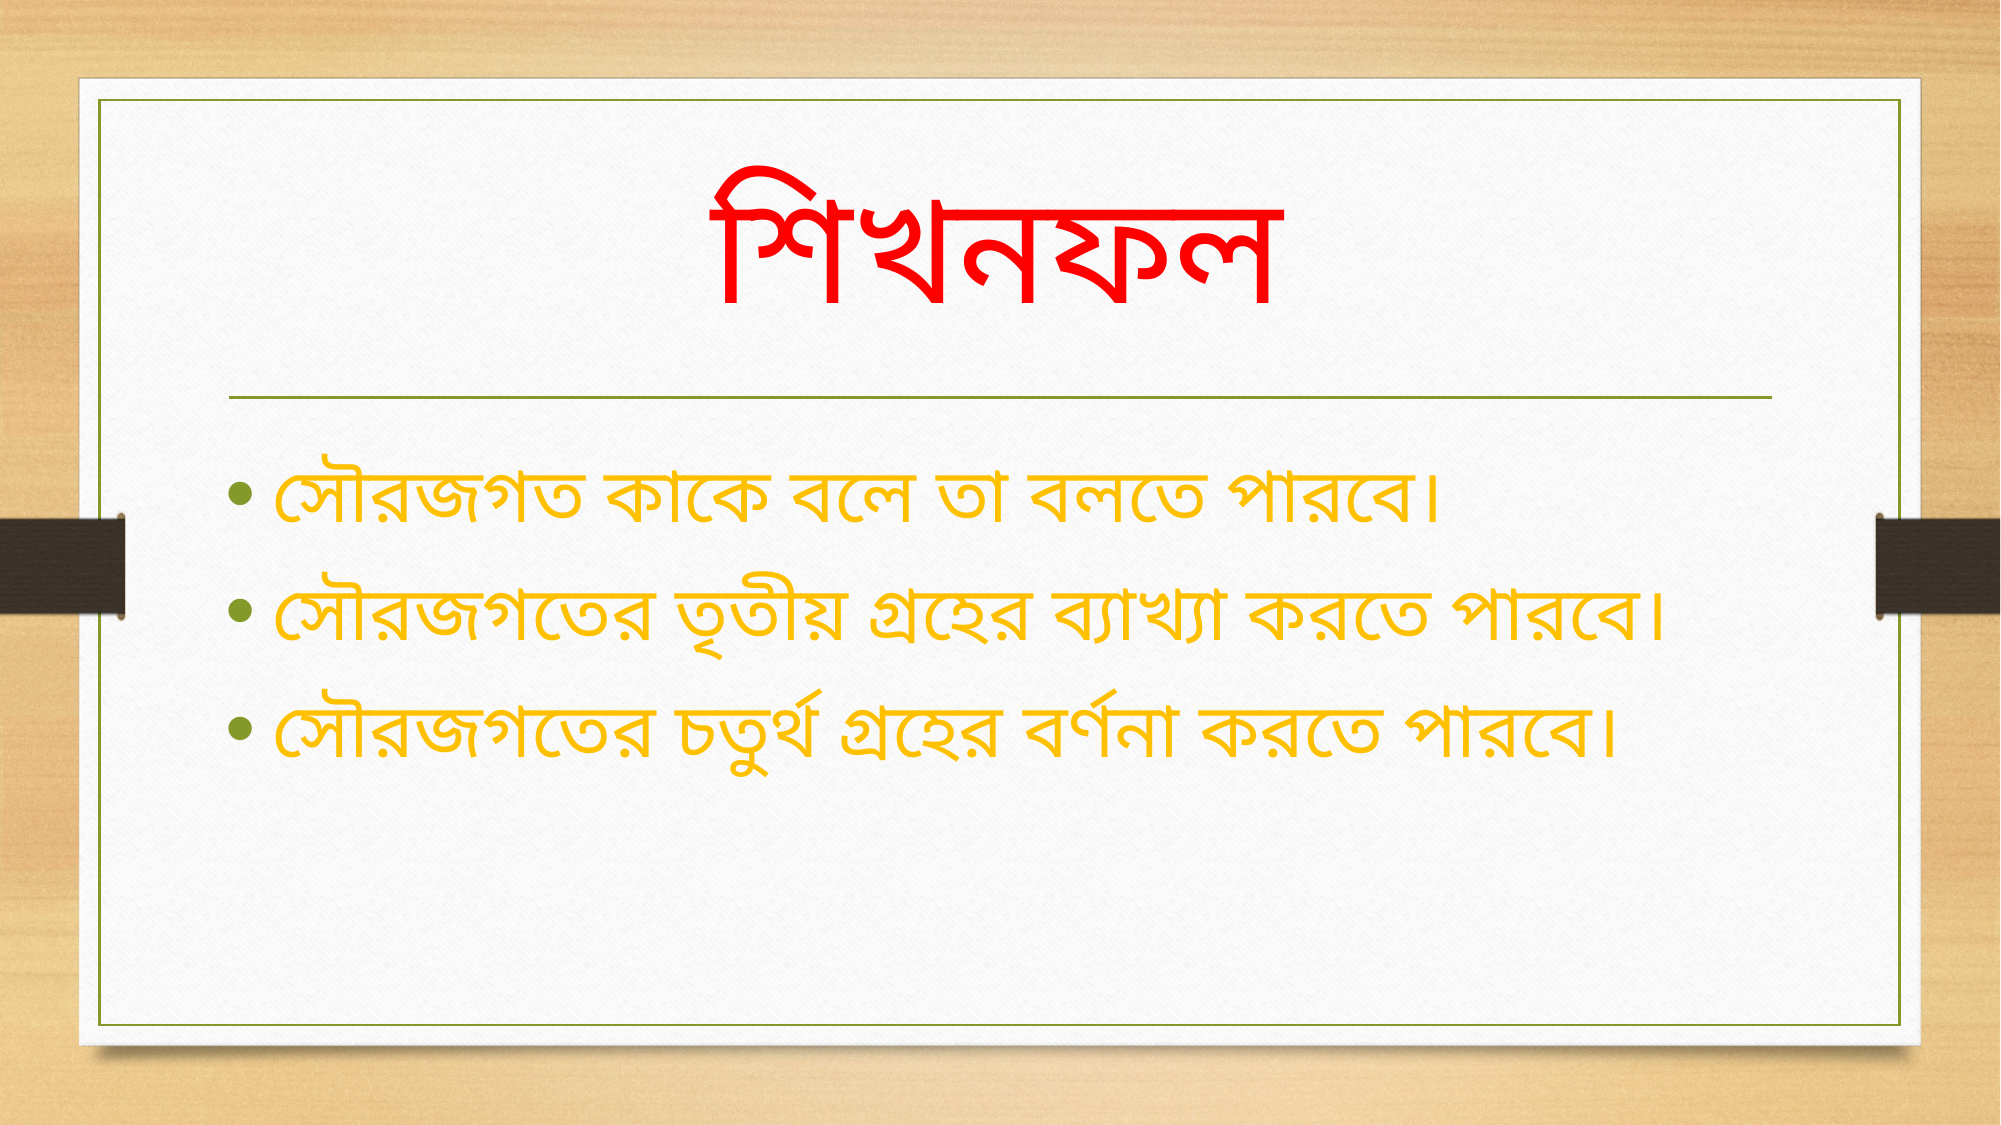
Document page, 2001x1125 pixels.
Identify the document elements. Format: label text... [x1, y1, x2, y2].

list সৌরজগত কাকে বলে তা বলতে পারবে। সৌরজগতের তৃতীয় গ্রহের ব্যাখ্যা করতে পারবে। সৌরজগতের চতুর্থ গ্রহের বর্ণনা করতে পারবে। [210, 440, 1786, 985]
picture [0, 0, 2001, 1125]
title শিখনফল [210, 0, 1786, 171]
